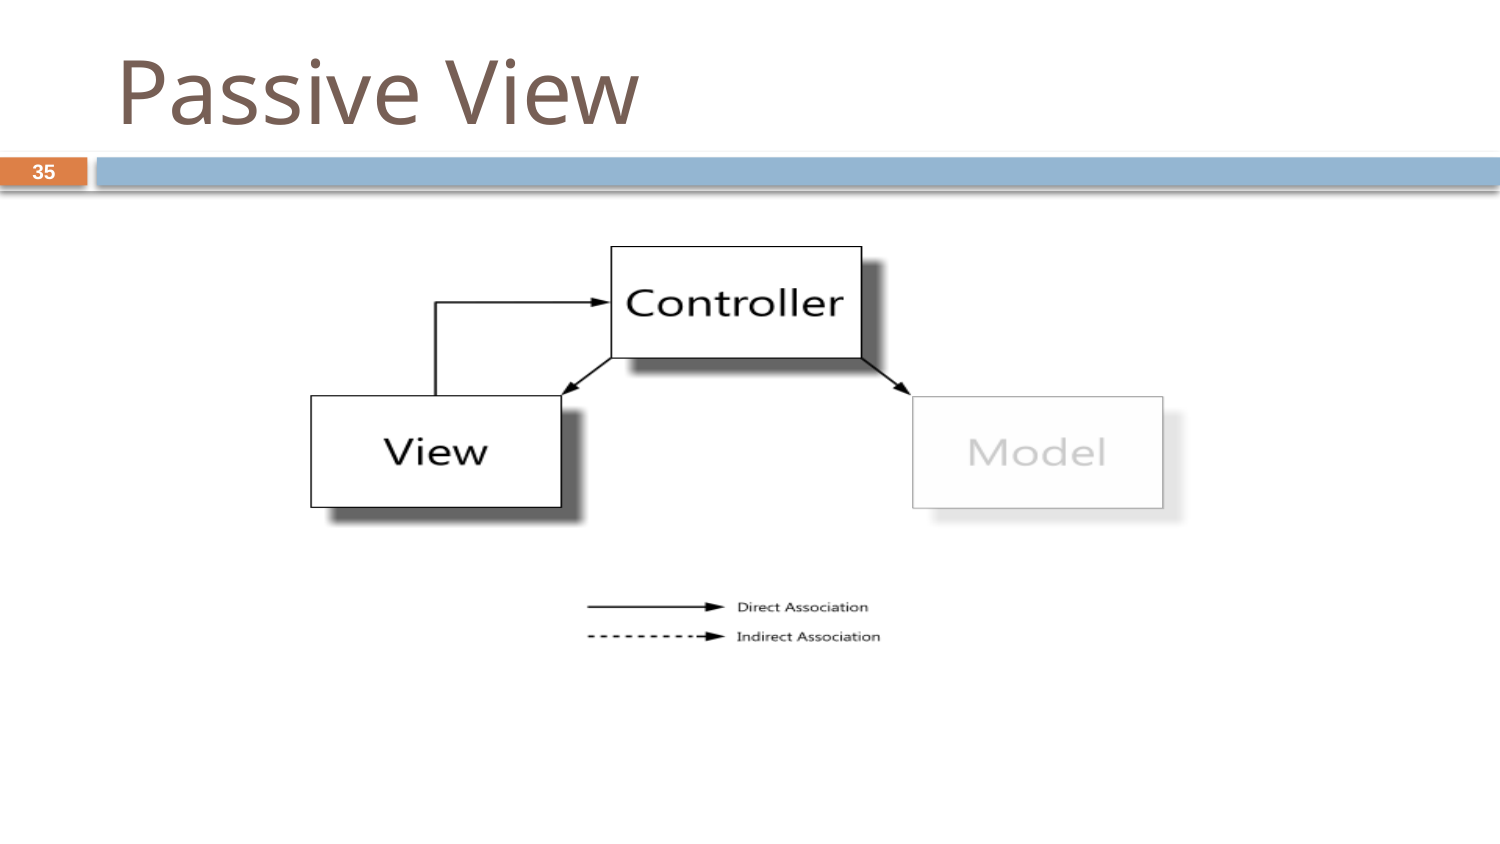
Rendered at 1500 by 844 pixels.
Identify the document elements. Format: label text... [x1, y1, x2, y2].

title Passive View [100, 28, 1438, 150]
picture [309, 246, 1191, 642]
slide_number 35 [0, 156, 88, 187]
